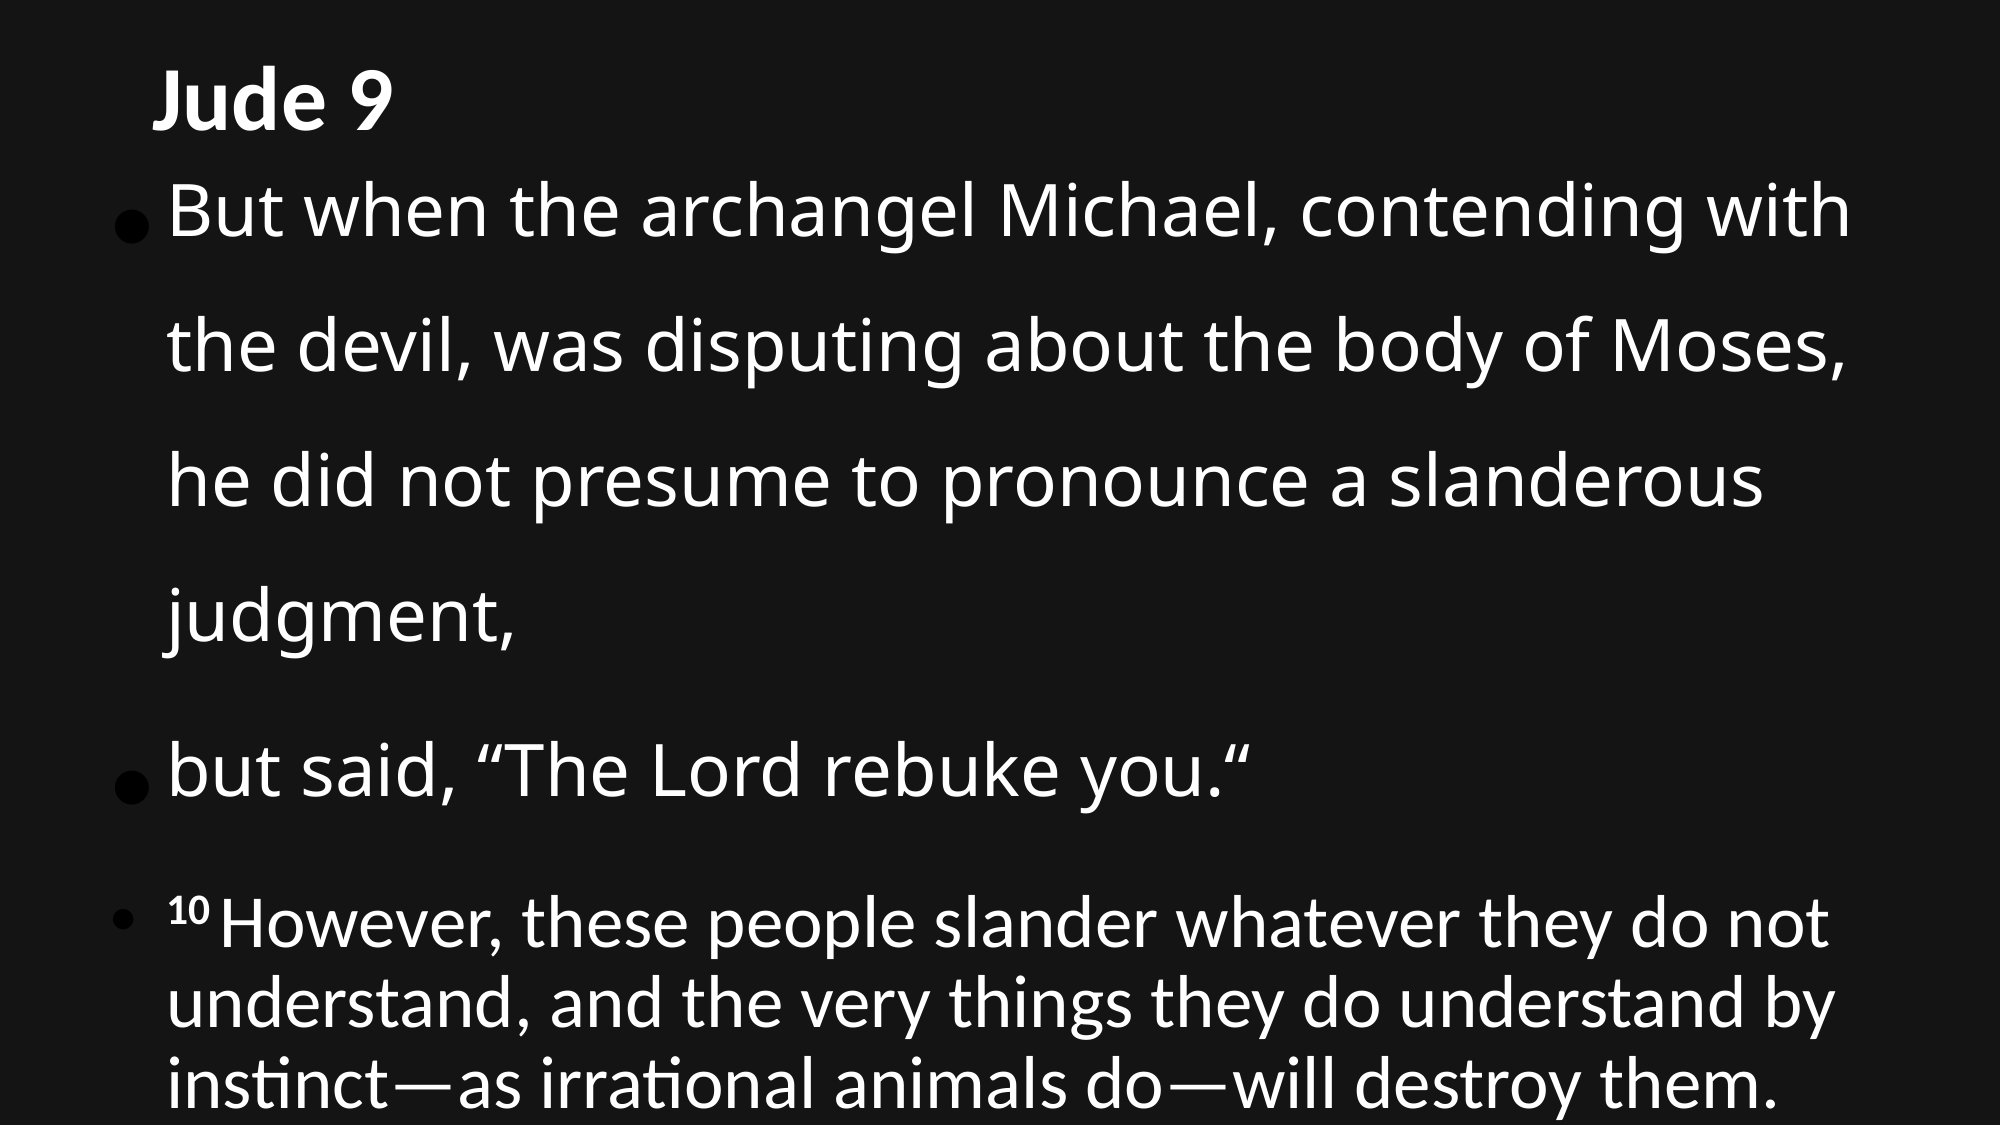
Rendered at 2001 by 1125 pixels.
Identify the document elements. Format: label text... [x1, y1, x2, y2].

title Jude 9 [137, 24, 1863, 158]
list But when the archangel Michael, contending with the devil, was disputing about the body of Moses, he did not presume to pronounce a slanderous judgment, but said, “The Lord rebuke you.“ 10 However, these people slander whatever they do not understand, and the very things they do understand by instinct—as irrational animals do—will destroy them. [76, 158, 1923, 1100]
